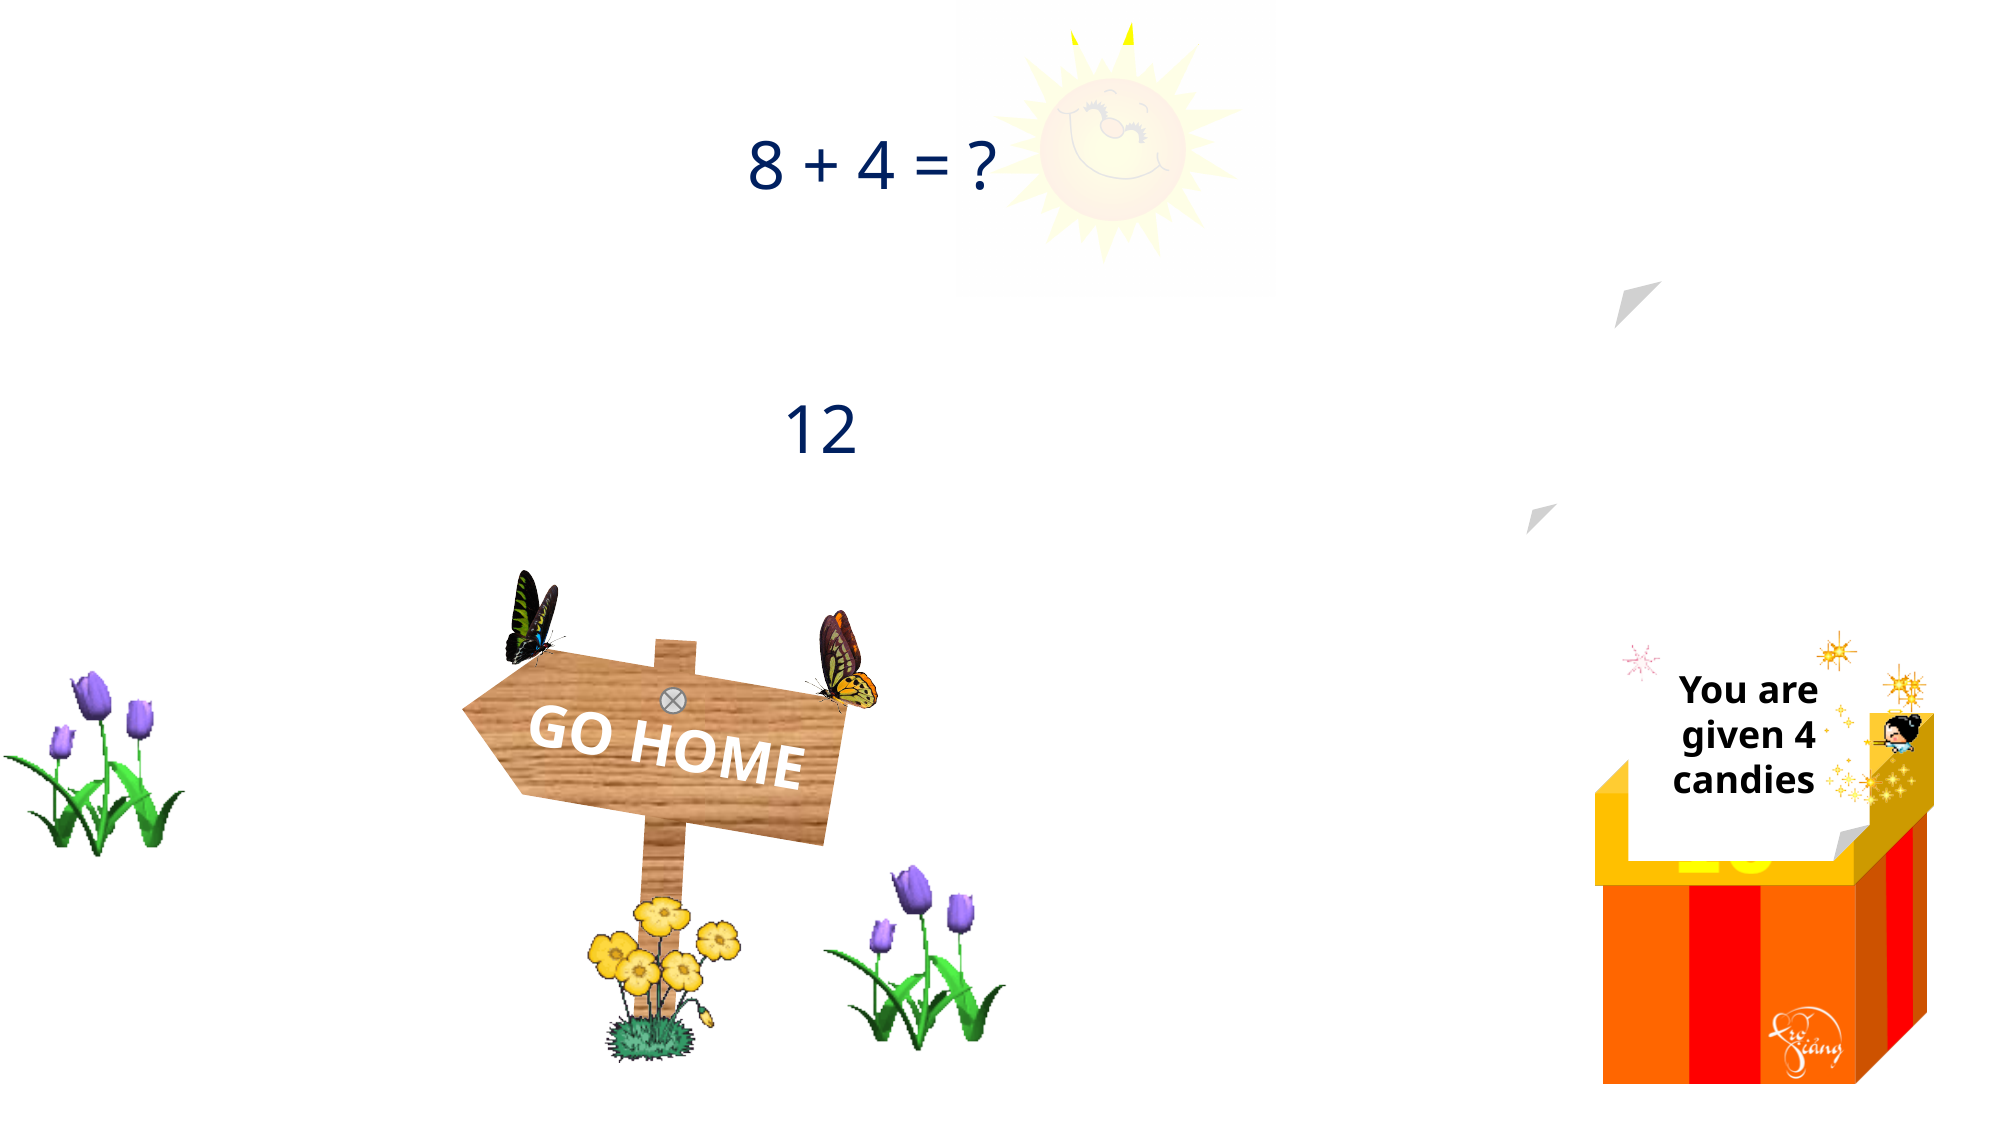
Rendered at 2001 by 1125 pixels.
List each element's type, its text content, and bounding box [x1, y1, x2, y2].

picture [747, 601, 893, 740]
text_box GO HOME [460, 660, 843, 847]
text_box [659, 687, 687, 715]
picture [0, 651, 191, 861]
text_box [639, 817, 687, 895]
text_box [653, 637, 698, 673]
picture [820, 845, 1012, 1055]
text_box 8 + 4 = ? [82, 44, 1666, 330]
picture [1595, 626, 1934, 1084]
text_box 12 [82, 348, 1561, 536]
picture [493, 563, 622, 690]
text_box You are given 4 candies [1703, 642, 1812, 713]
picture [586, 895, 743, 1063]
picture [956, 0, 1276, 297]
